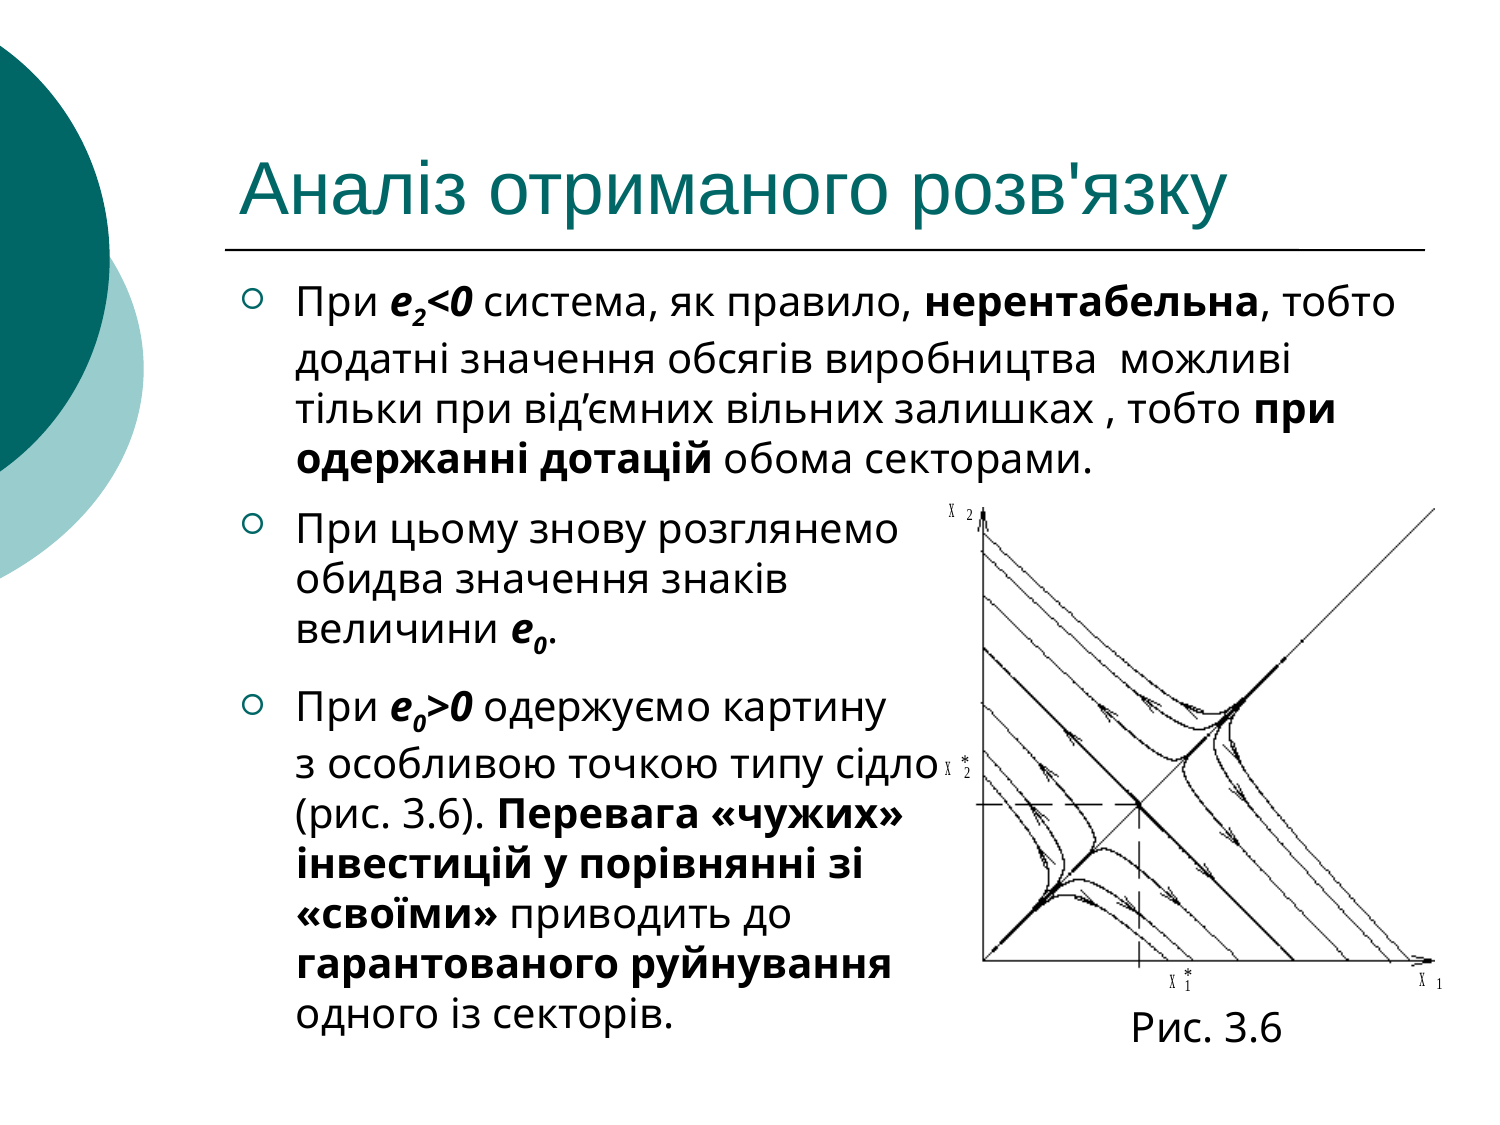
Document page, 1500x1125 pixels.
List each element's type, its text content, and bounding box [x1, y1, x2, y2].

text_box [944, 503, 1445, 1059]
title Аналіз отриманого розв'язку [224, 49, 1425, 238]
list При e2<0 система, як правило, нерентабельна, тобто додатні значення обсягів виробництва можливі тільки при від’ємних вільних залишках , тобто при одержанні дотацій обома секторами. При цьому знову розглянемо обидва значення знаків величини e0. При e0>0 одержуємо картину з особливою точкою типу сідло (рис. 3.6). Перевага «чужих» інвестицій у порівнянні зі «своїми» приводить до гарантованого руйнування одного із секторів. [224, 266, 1425, 1071]
